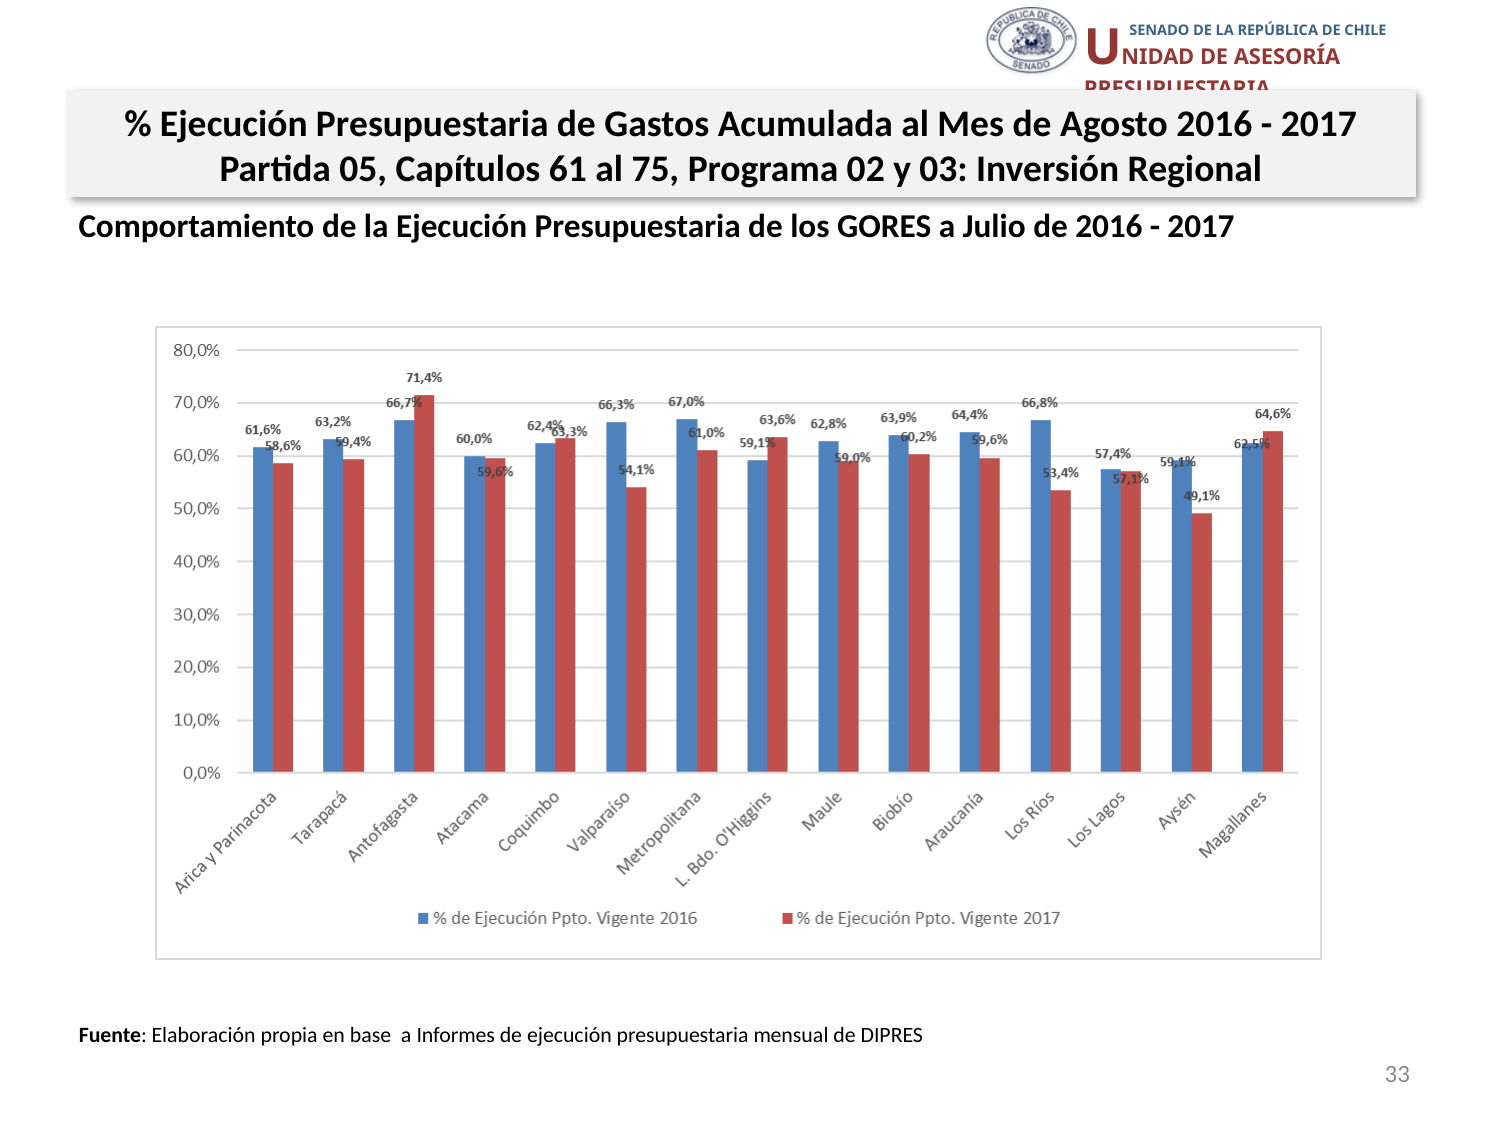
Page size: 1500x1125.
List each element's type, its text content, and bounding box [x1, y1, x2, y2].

text_box % Ejecución Presupuestaria de Gastos Acumulada al Mes de Agosto 2016 - 2017 Partida 05, Capítulos 61 al 75, Programa 02 y 03: Inversión Regional [67, 90, 1415, 197]
footer Fuente: Elaboración propia en base a Informes de ejecución presupuestaria mensual de DIPRES [63, 1013, 1443, 1074]
text_box Comportamiento de la Ejecución Presupuestaria de los GORES a Julio de 2016 - 2017 [63, 197, 1414, 272]
picture [986, 7, 1079, 76]
slide_number 33 [1074, 1042, 1425, 1103]
picture [155, 325, 1323, 960]
